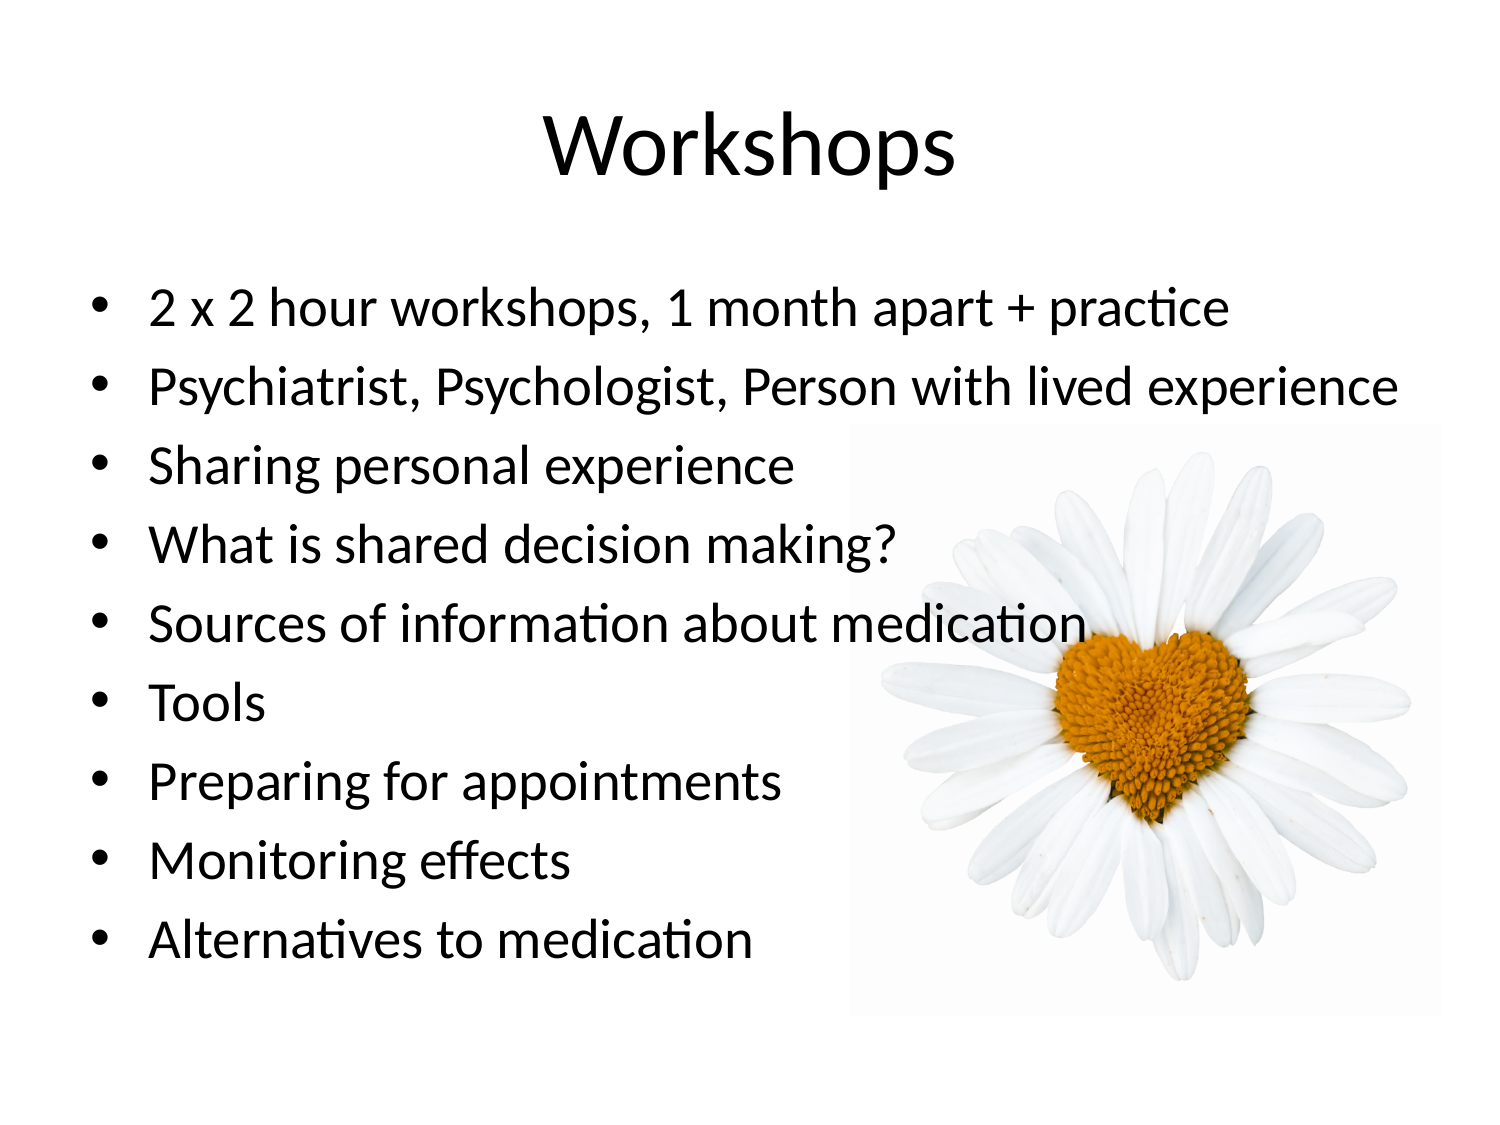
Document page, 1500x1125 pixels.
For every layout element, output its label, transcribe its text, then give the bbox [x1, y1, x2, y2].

list 2 x 2 hour workshops, 1 month apart + practice Psychiatrist, Psychologist, Person with lived experience Sharing personal experience What is shared decision making? Sources of information about medication Tools Preparing for appointments Monitoring effects Alternatives to medication [75, 262, 1425, 1005]
picture [849, 424, 1441, 1016]
title Workshops [75, 45, 1425, 233]
